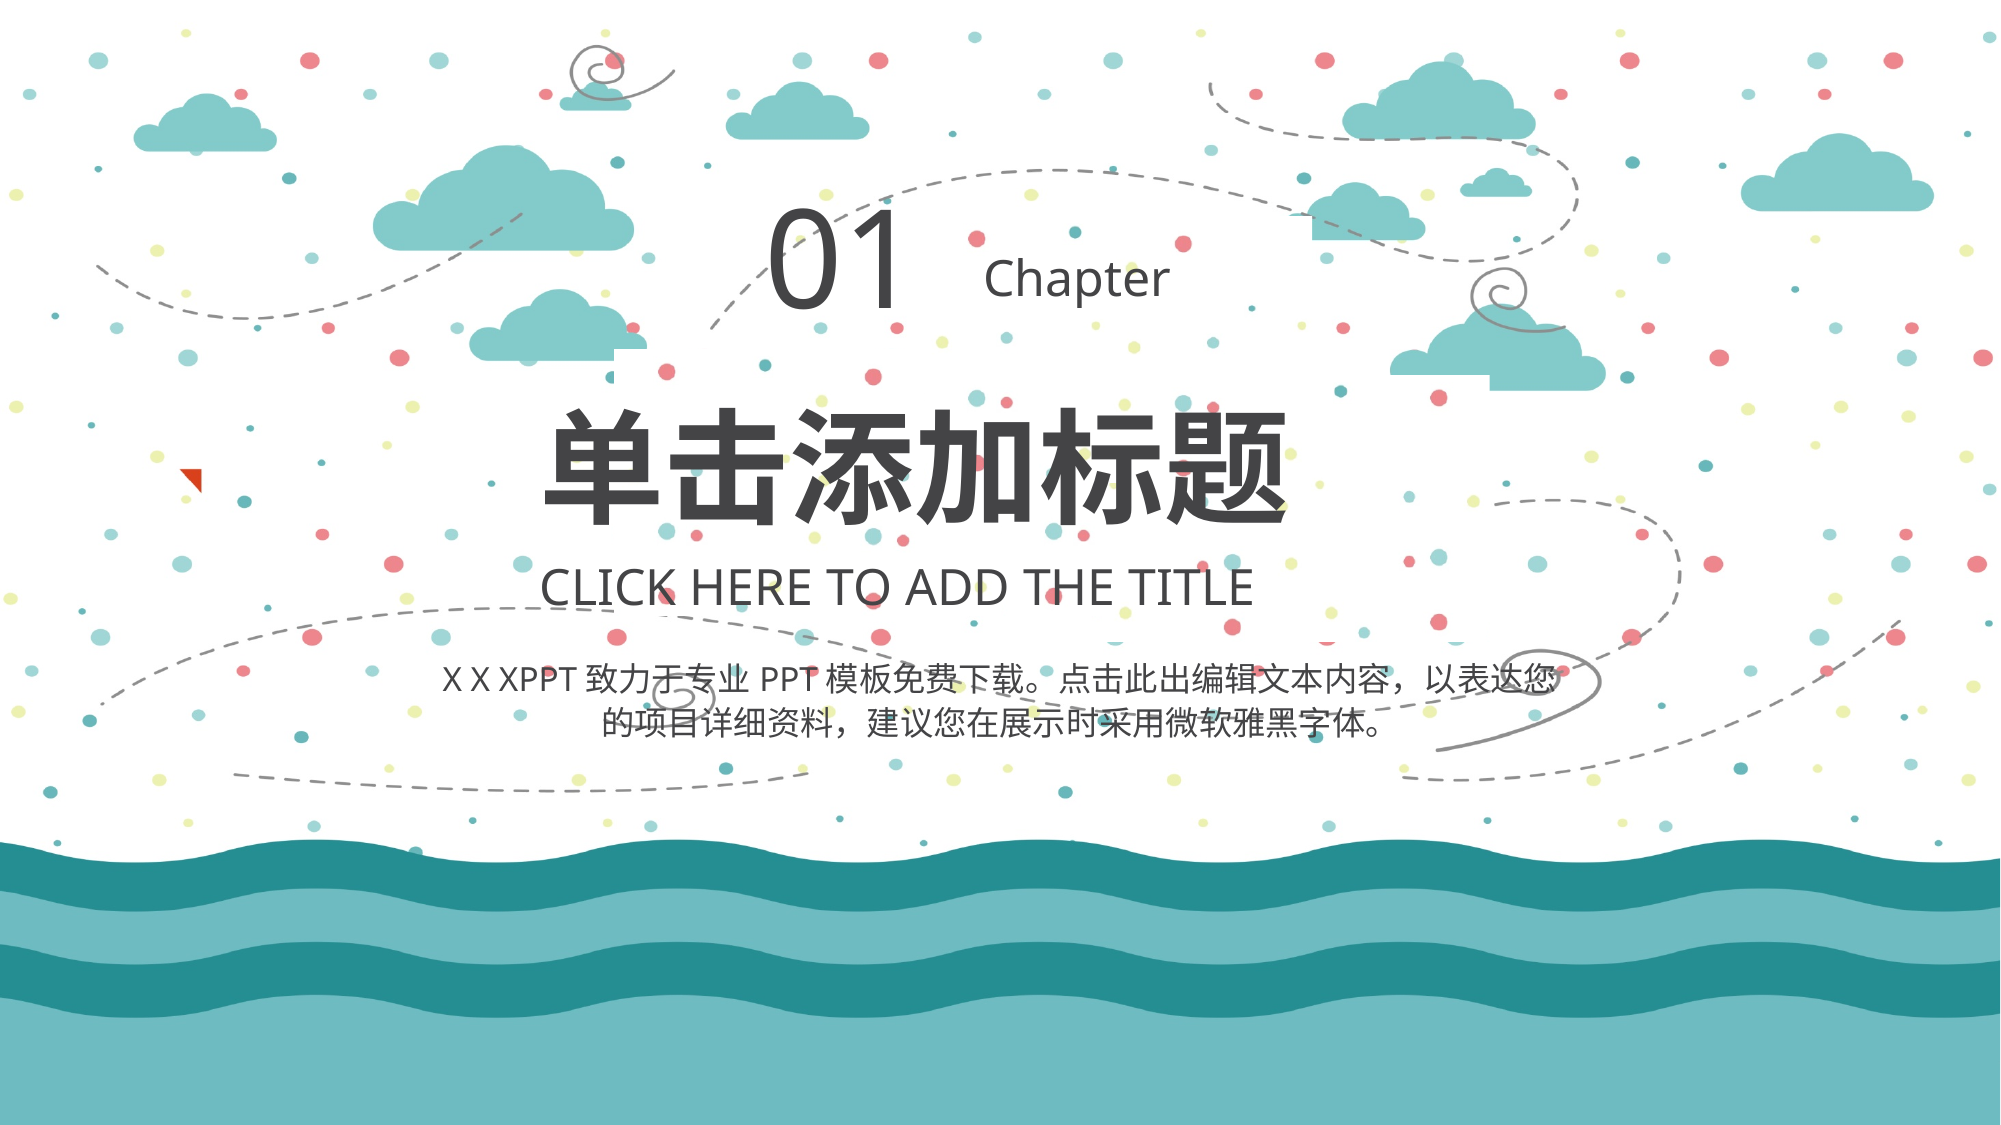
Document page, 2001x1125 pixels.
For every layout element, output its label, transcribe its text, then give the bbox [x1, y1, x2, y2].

text_box CLICK HERE TO ADD THE TITLE [525, 548, 1475, 624]
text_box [749, 163, 1251, 512]
text_box 单击添加标题 [525, 382, 1475, 548]
picture [0, 0, 2001, 1125]
text_box X X XPPT致力于专业PPT模板免费下载。点击此出编辑文本内容，以表达您的项目详细资料，建议您在展示时采用微软雅黑字体。 [413, 646, 1587, 749]
